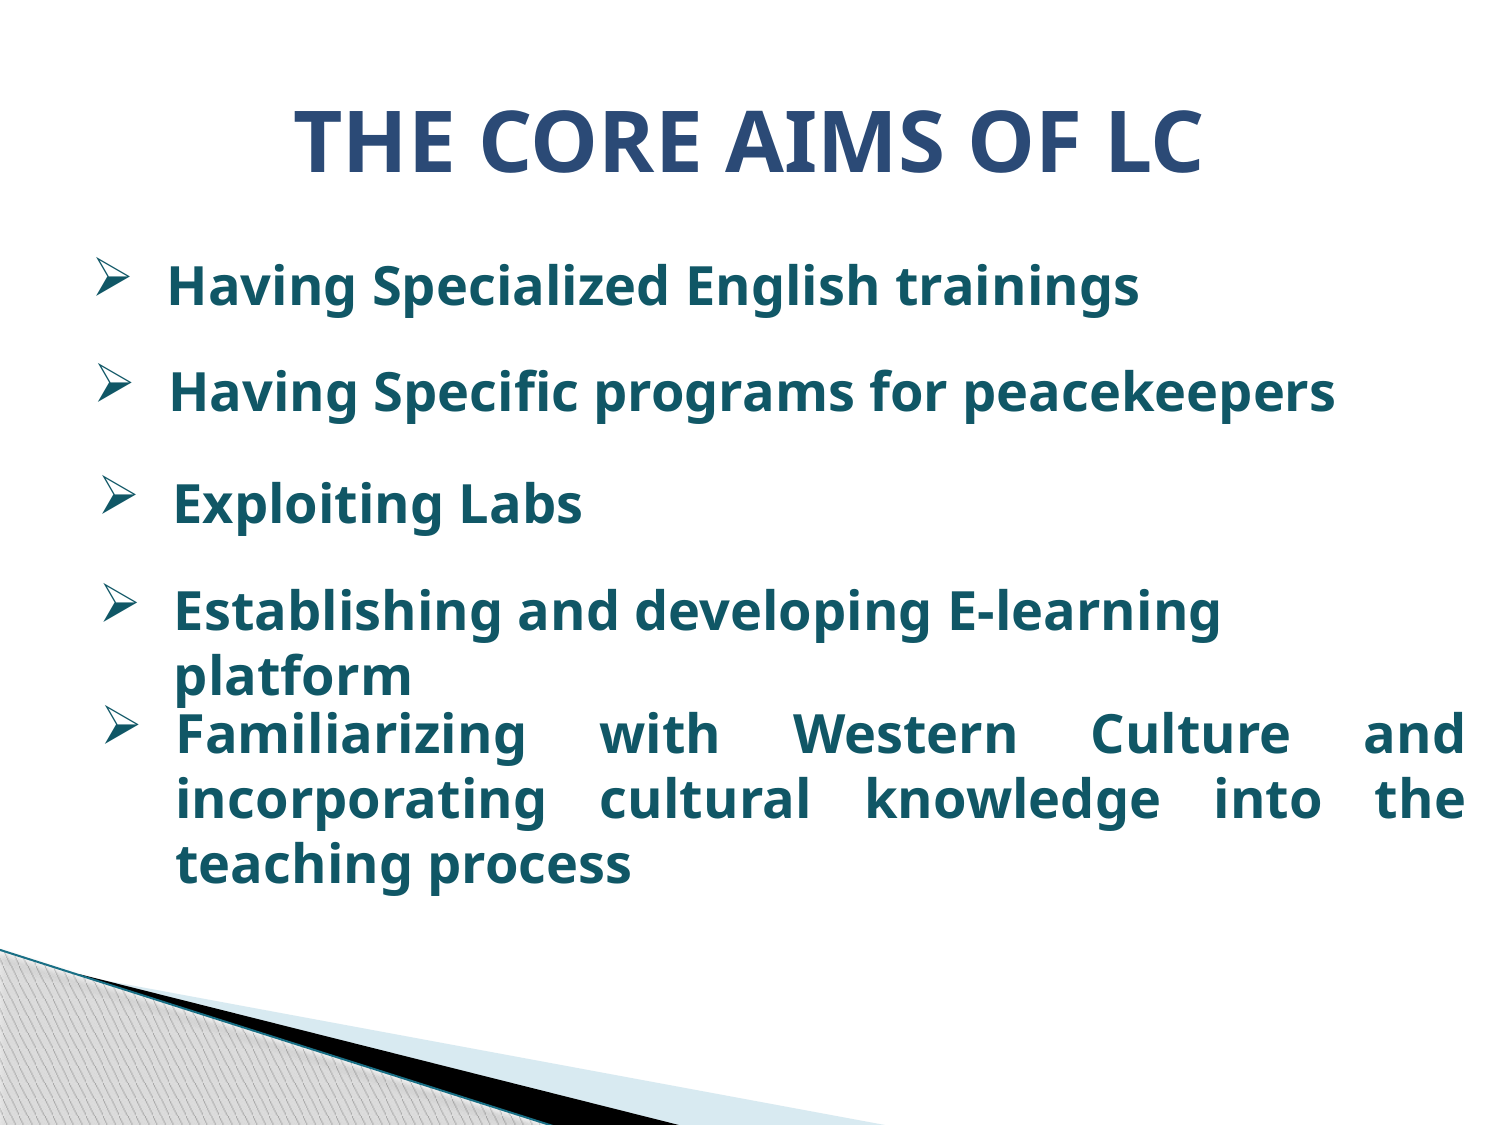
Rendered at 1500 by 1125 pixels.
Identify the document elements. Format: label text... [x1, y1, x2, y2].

text_box Exploiting Labs [82, 462, 690, 542]
text_box Establishing and developing E-learning platform [84, 569, 1483, 714]
text_box Familiarizing with Western Culture and incorporating cultural knowledge into the teaching process [85, 692, 1483, 902]
text_box Having Specialized English trainings [76, 243, 1158, 324]
text_box Having Specific programs for peacekeepers [78, 349, 1372, 430]
title THE CORE AIMS OF LC [75, 45, 1425, 233]
